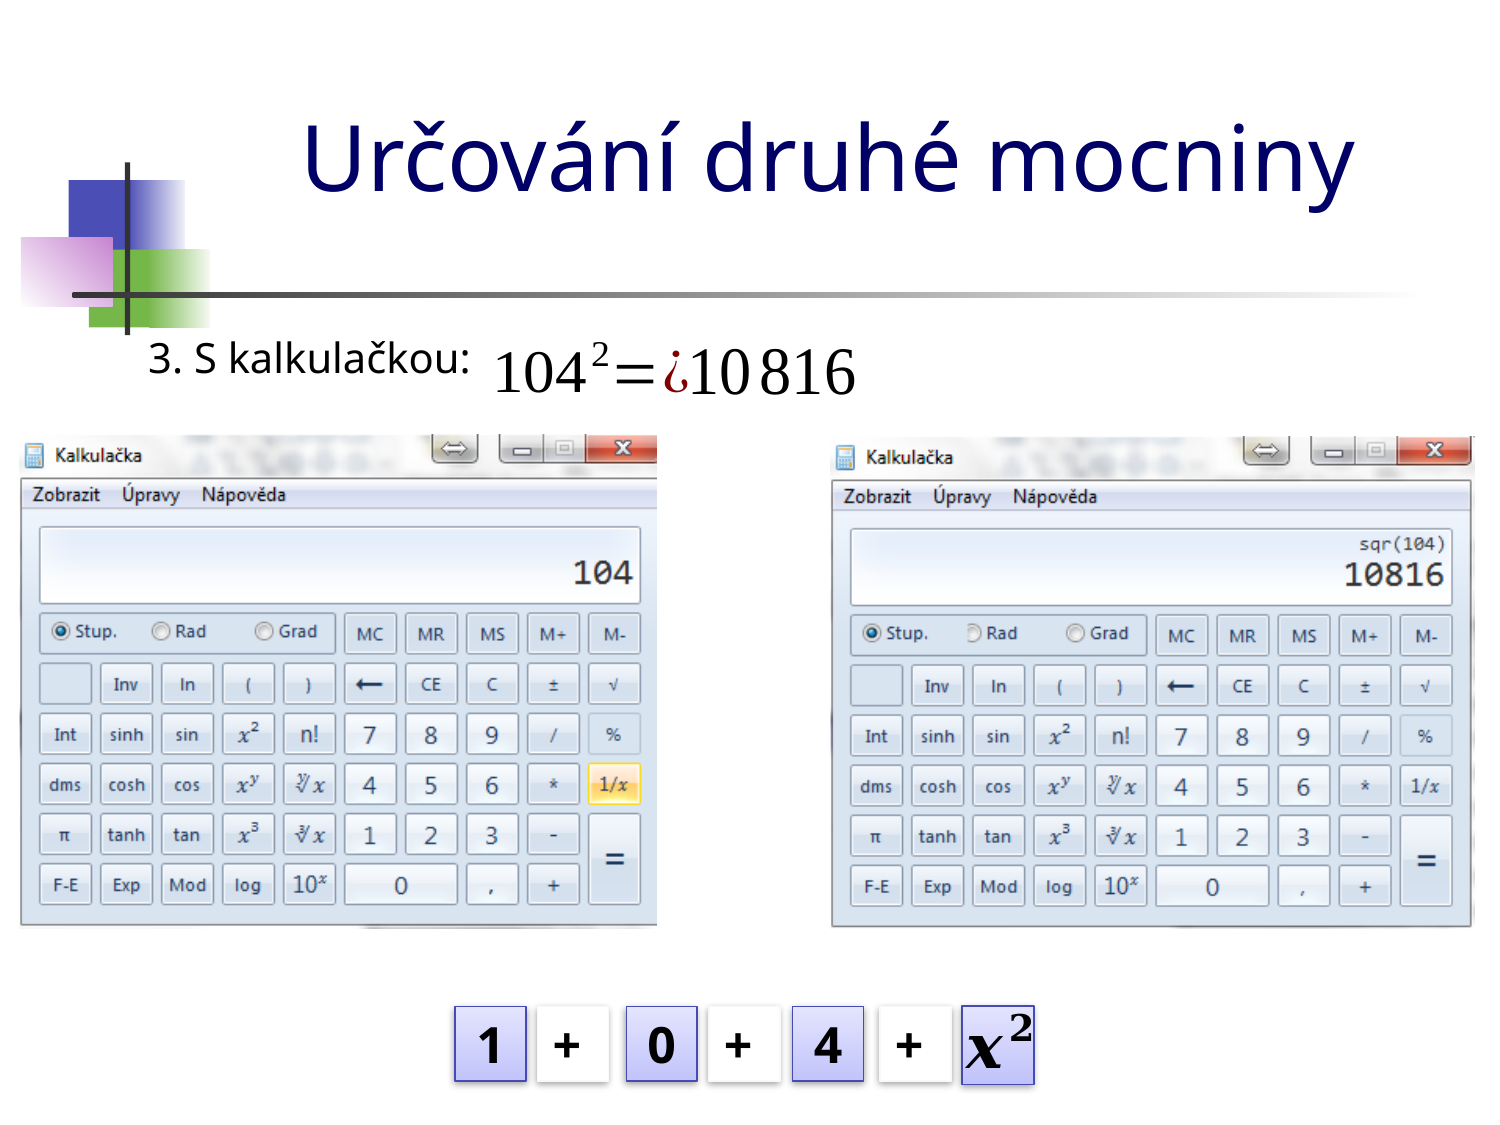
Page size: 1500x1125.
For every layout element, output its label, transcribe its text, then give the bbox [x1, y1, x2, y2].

text_box 4 [792, 1006, 864, 1082]
picture [830, 436, 1475, 929]
text_box 1 [454, 1006, 527, 1082]
text_box + [879, 1006, 952, 1082]
picture [18, 434, 657, 929]
text_box + [708, 1006, 781, 1082]
title Určování druhé mocniny [188, 34, 1468, 276]
text_box 0 [626, 1006, 698, 1082]
text_box + [537, 1006, 609, 1082]
text_box 3. S kalkulačkou: [118, 324, 638, 408]
